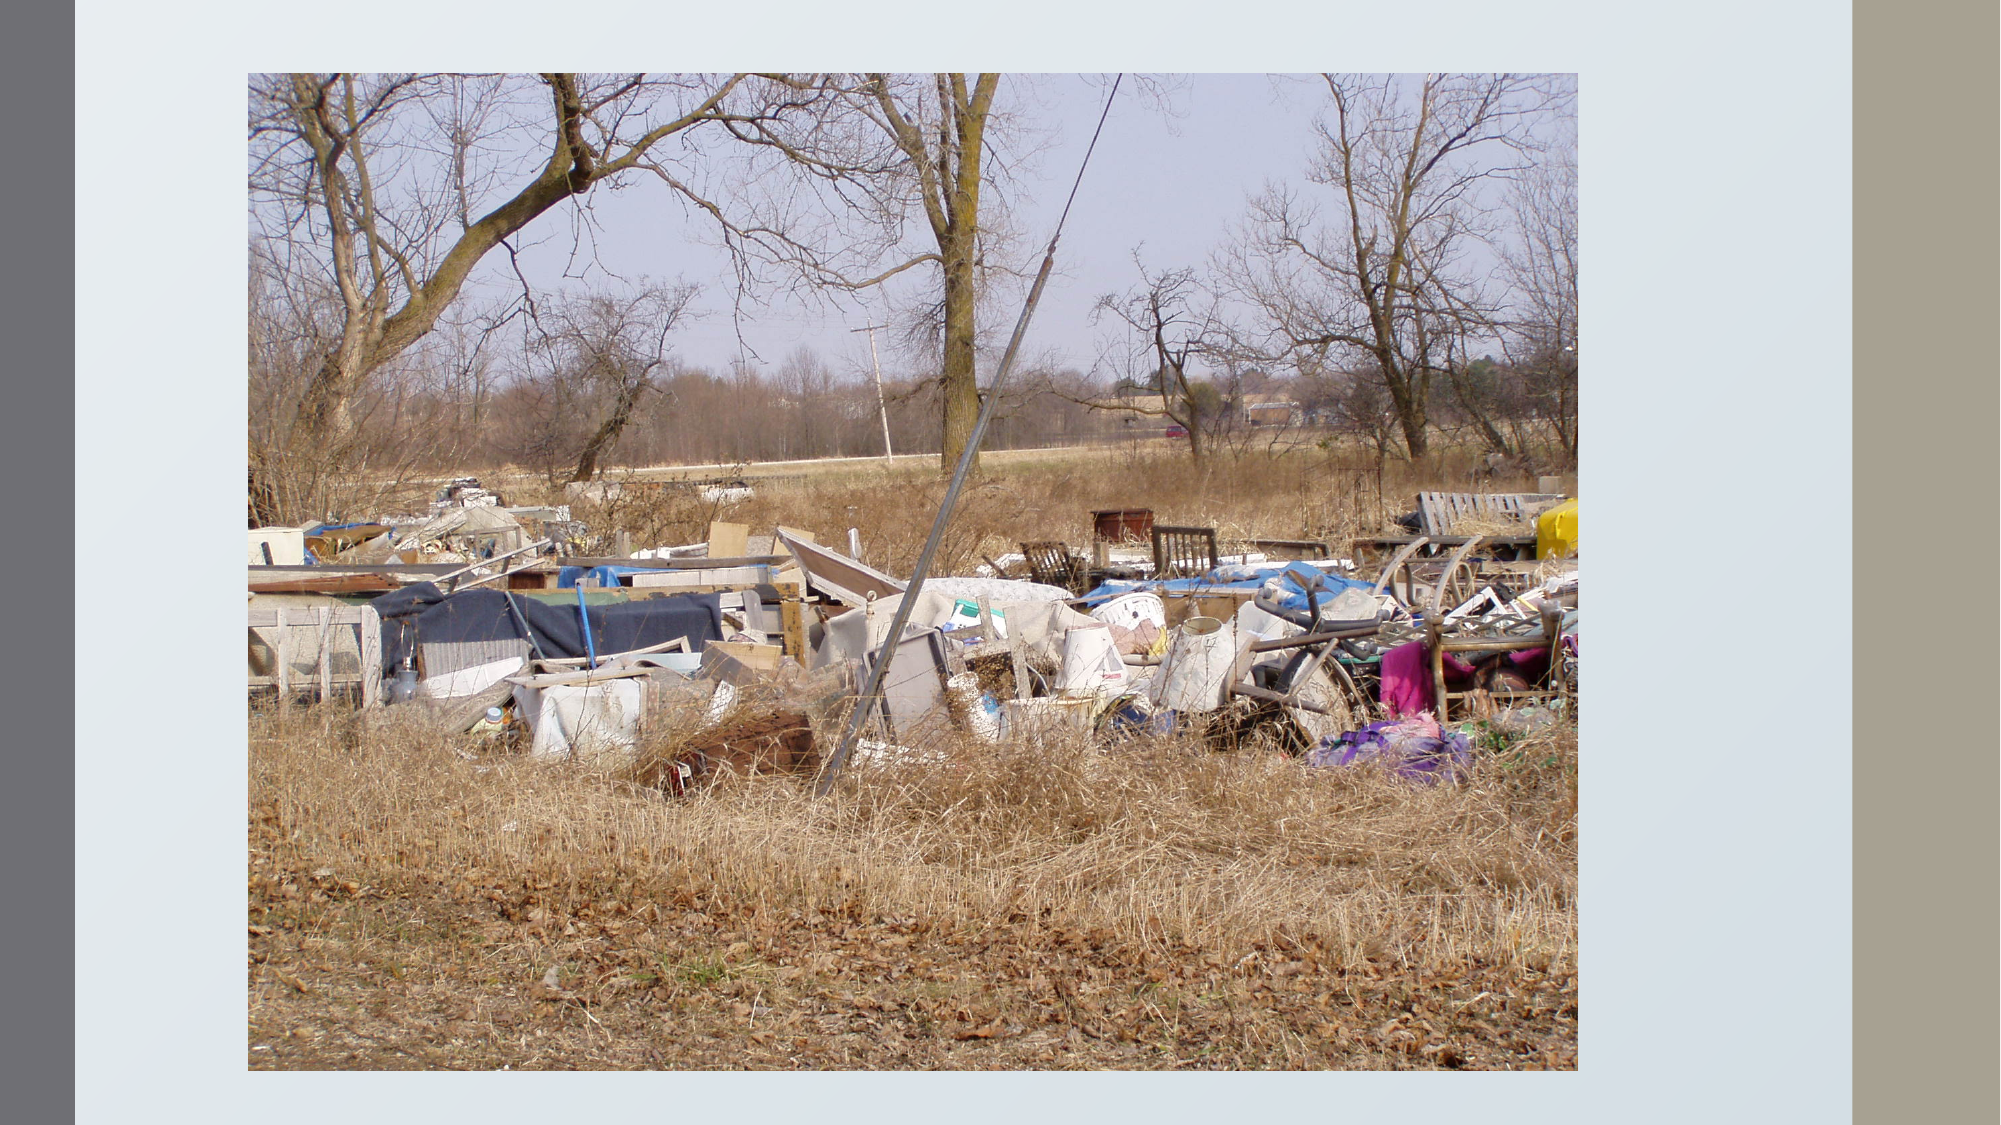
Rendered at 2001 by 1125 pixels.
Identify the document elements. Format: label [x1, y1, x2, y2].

picture [248, 73, 1579, 1071]
